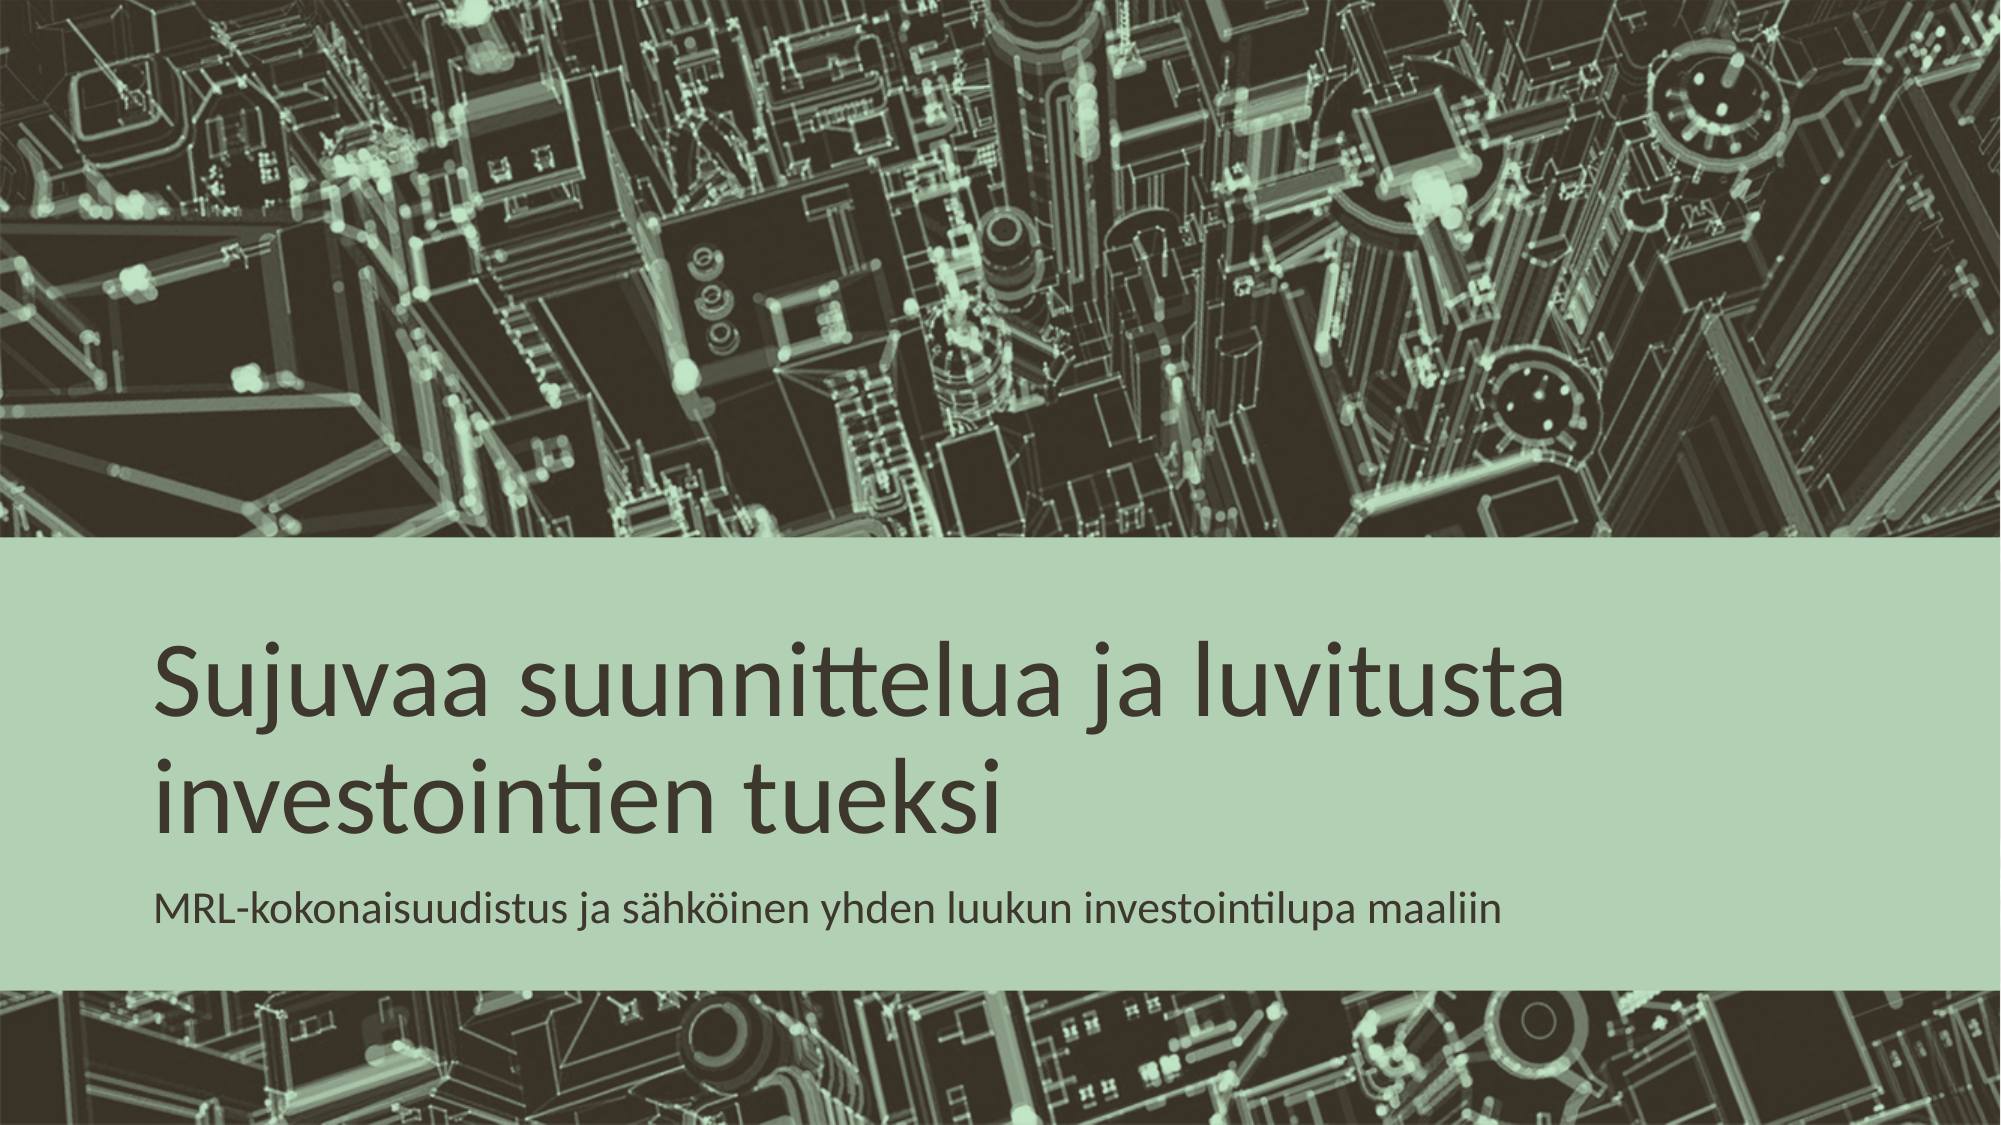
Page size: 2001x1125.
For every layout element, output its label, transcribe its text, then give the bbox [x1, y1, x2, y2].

picture [0, 0, 2001, 1125]
list MRL-kokonaisuudistus ja sähköinen yhden luukun investointilupa maaliin [138, 876, 1816, 954]
title Sujuvaa suunnittelua ja luvitusta investointien tueksi [138, 562, 1713, 865]
